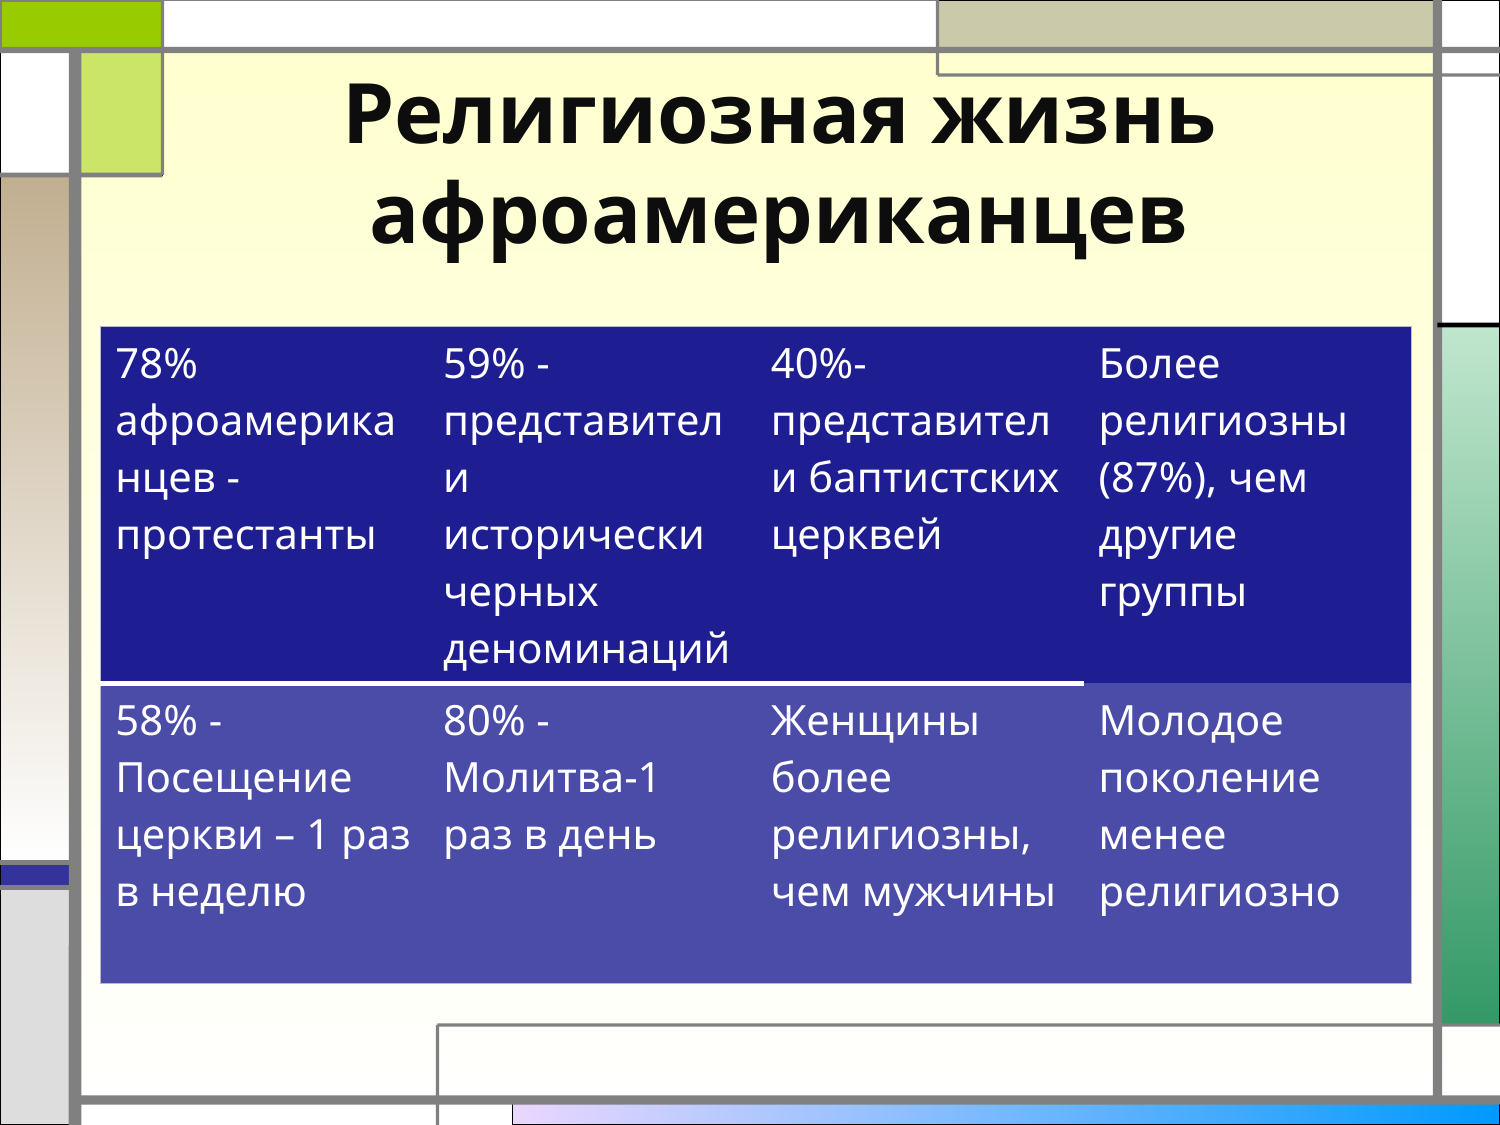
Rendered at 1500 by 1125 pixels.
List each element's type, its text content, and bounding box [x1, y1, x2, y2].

table_cell Молодое поколение менее религиозно [1084, 683, 1411, 983]
table_cell Женщины более религиозны, чем мужчины [756, 686, 1084, 983]
table_header 78% афроамериканцев -протестанты [101, 327, 428, 681]
table_header 59% - представители исторически черных деноминаций [428, 327, 756, 681]
table_cell 80% - Молитва-1 раз в день [428, 686, 756, 983]
table_header Более религиозны (87%), чем другие группы [1084, 327, 1411, 683]
table_cell 58% - Посещение церкви – 1 раз в неделю [101, 686, 428, 983]
title Религиозная жизнь афроамериканцев [29, 66, 1500, 254]
table_header 40%- представители баптистских церквей [756, 327, 1084, 681]
